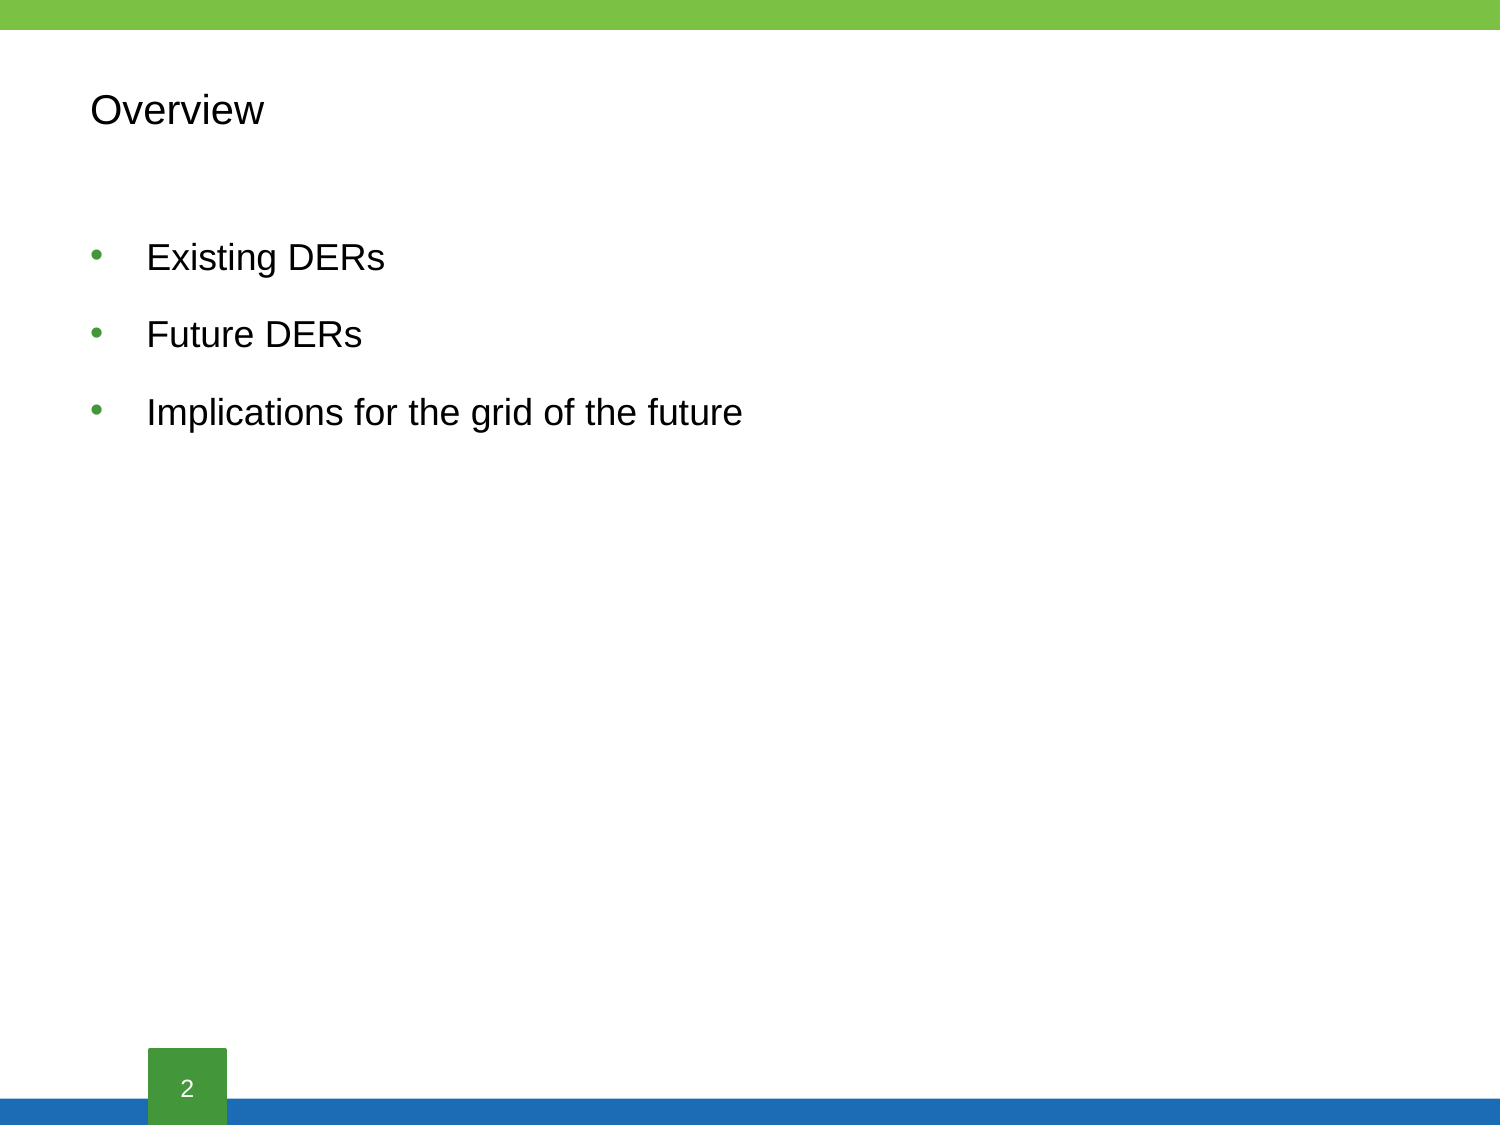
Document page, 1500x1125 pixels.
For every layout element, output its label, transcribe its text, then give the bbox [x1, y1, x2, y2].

list Existing DERs Future DERs Implications for the grid of the future [75, 224, 1350, 975]
title Overview [75, 75, 1363, 171]
slide_number 1 [150, 1050, 225, 1125]
